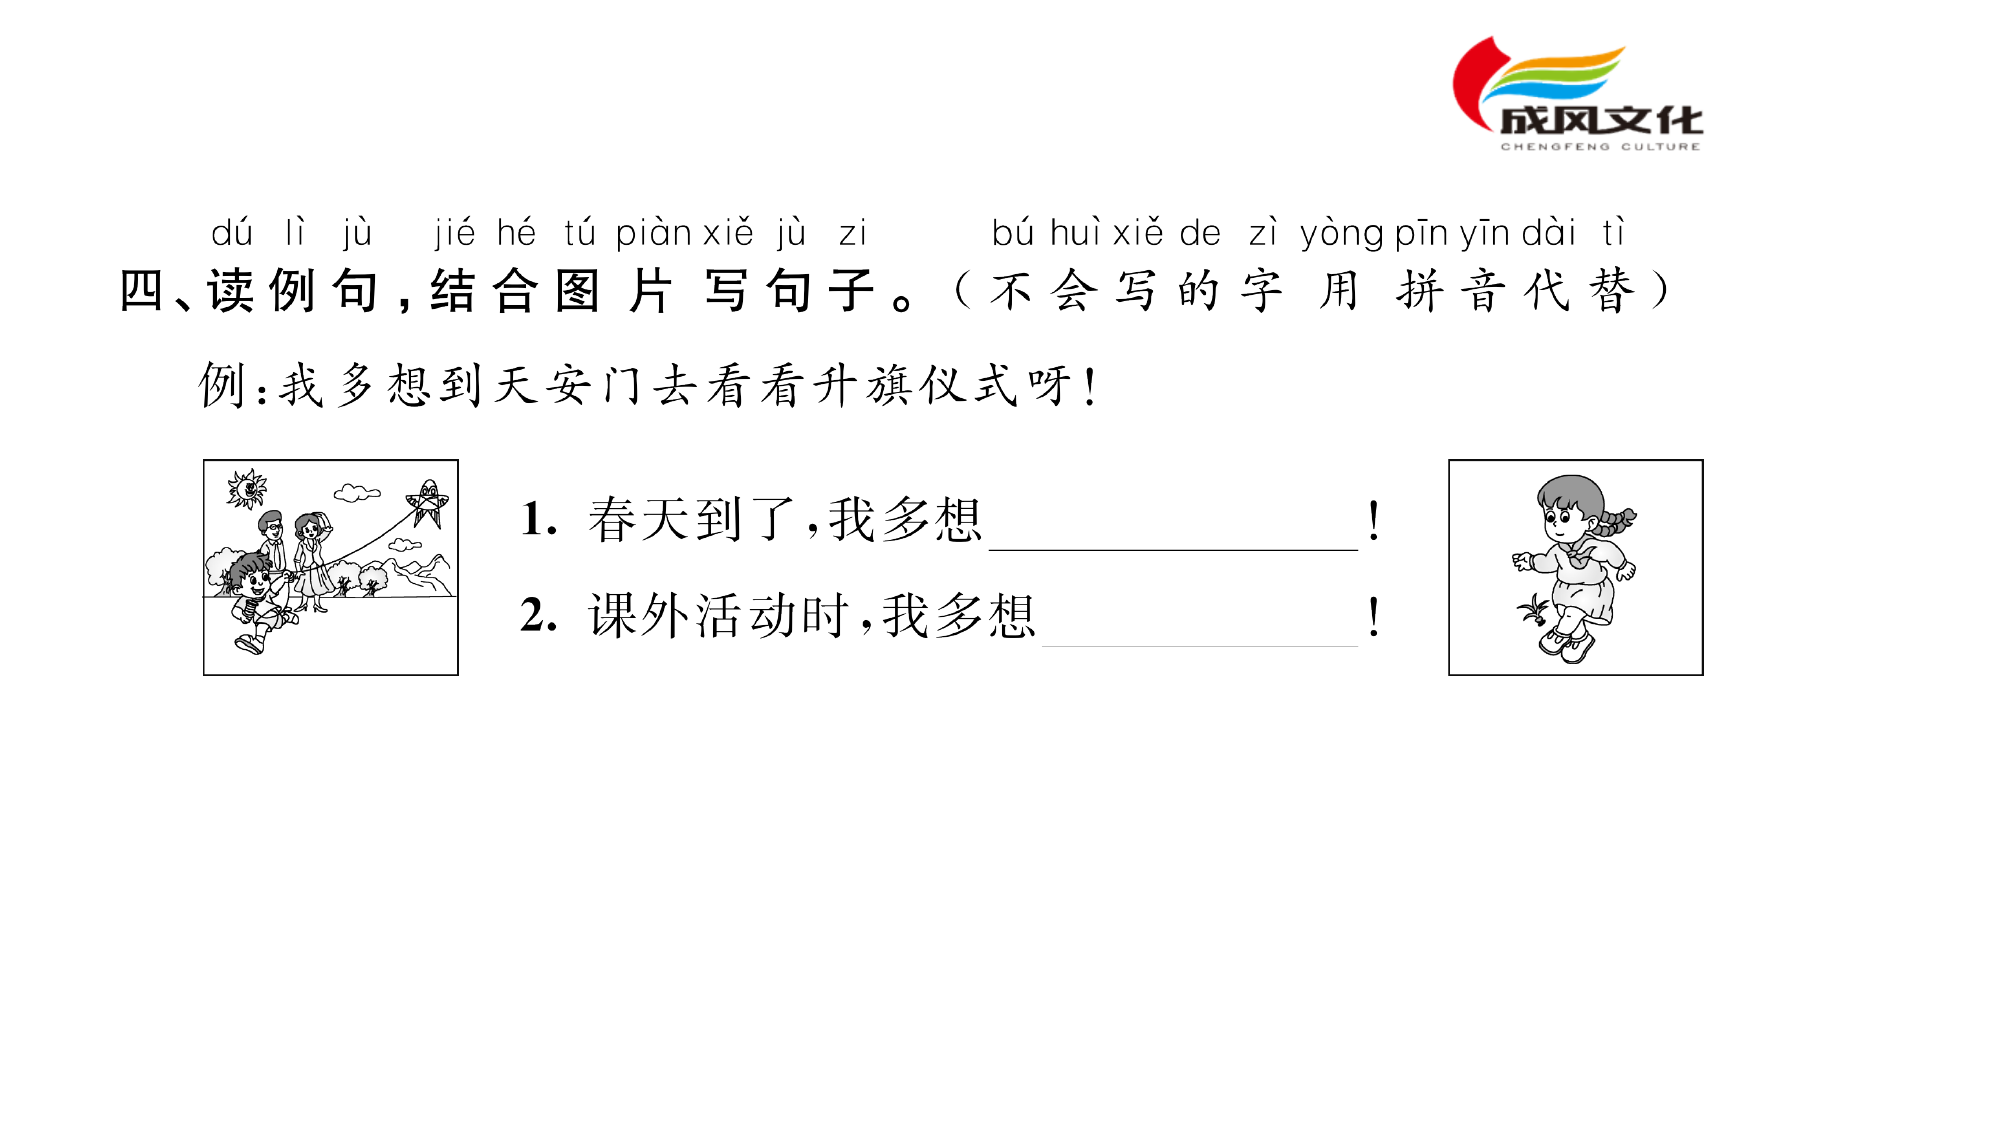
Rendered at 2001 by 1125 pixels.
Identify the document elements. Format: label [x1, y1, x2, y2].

picture [118, 30, 2000, 700]
